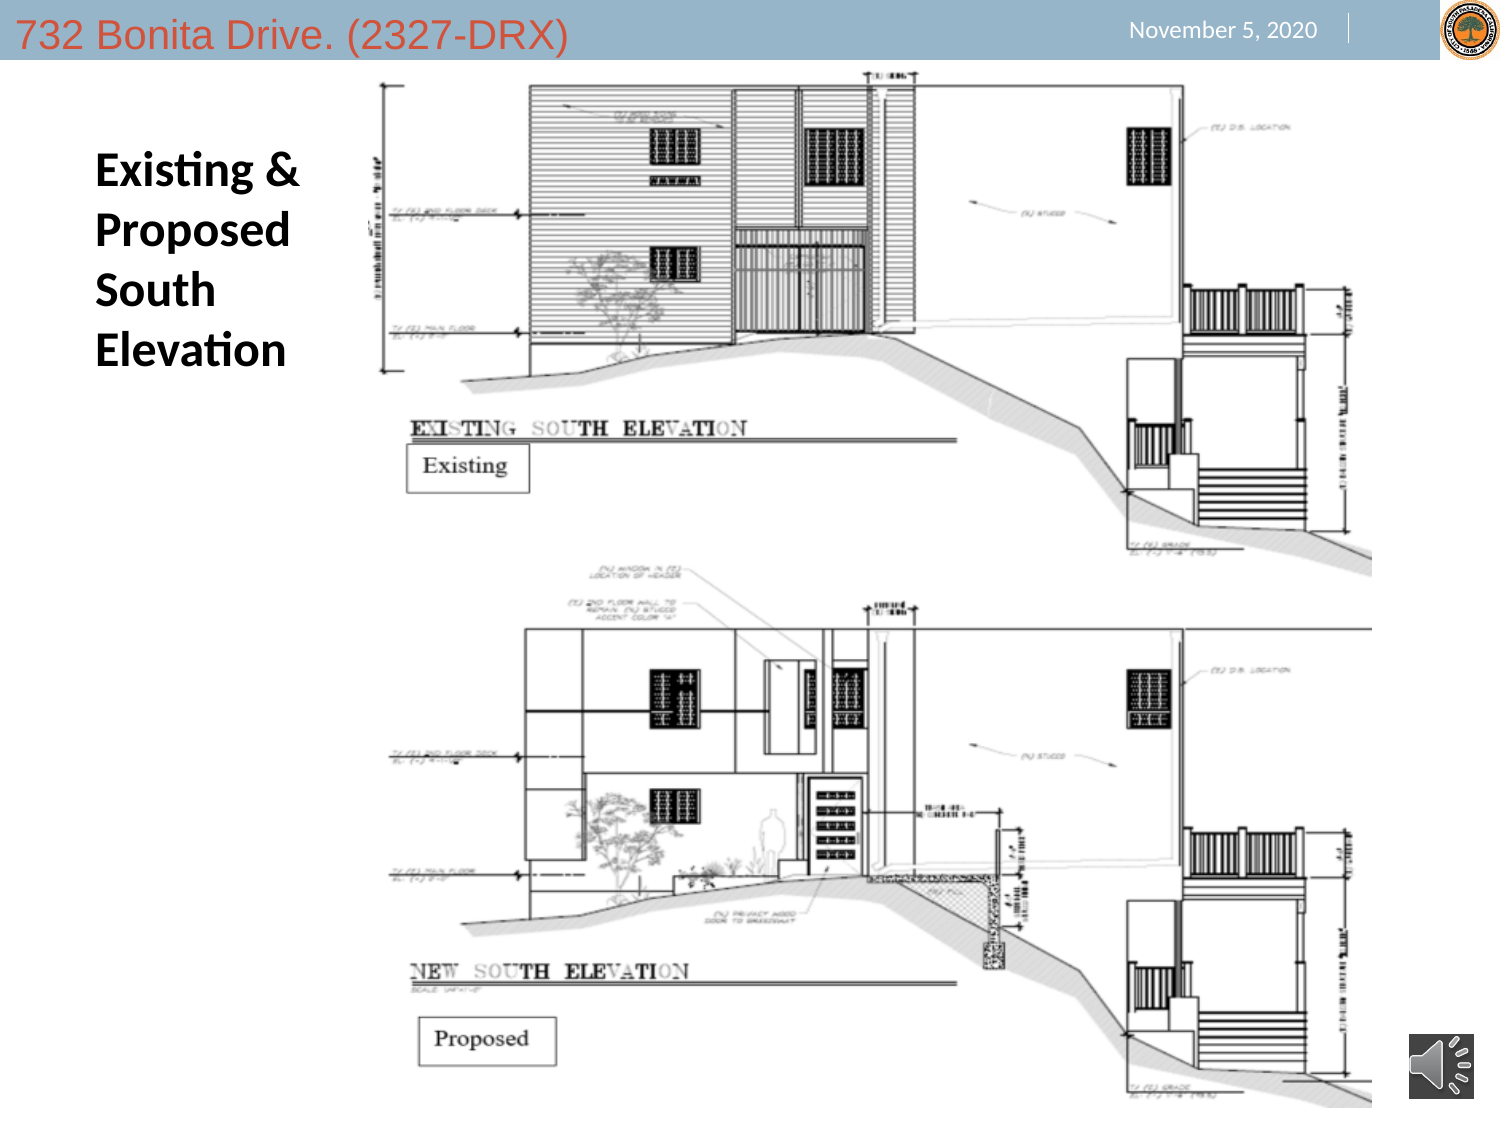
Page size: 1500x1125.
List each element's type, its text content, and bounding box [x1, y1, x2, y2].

picture [1440, 0, 1500, 60]
picture [1408, 1033, 1475, 1100]
picture [368, 61, 1372, 1108]
text_box Existing & Proposed South Elevation [80, 129, 340, 384]
